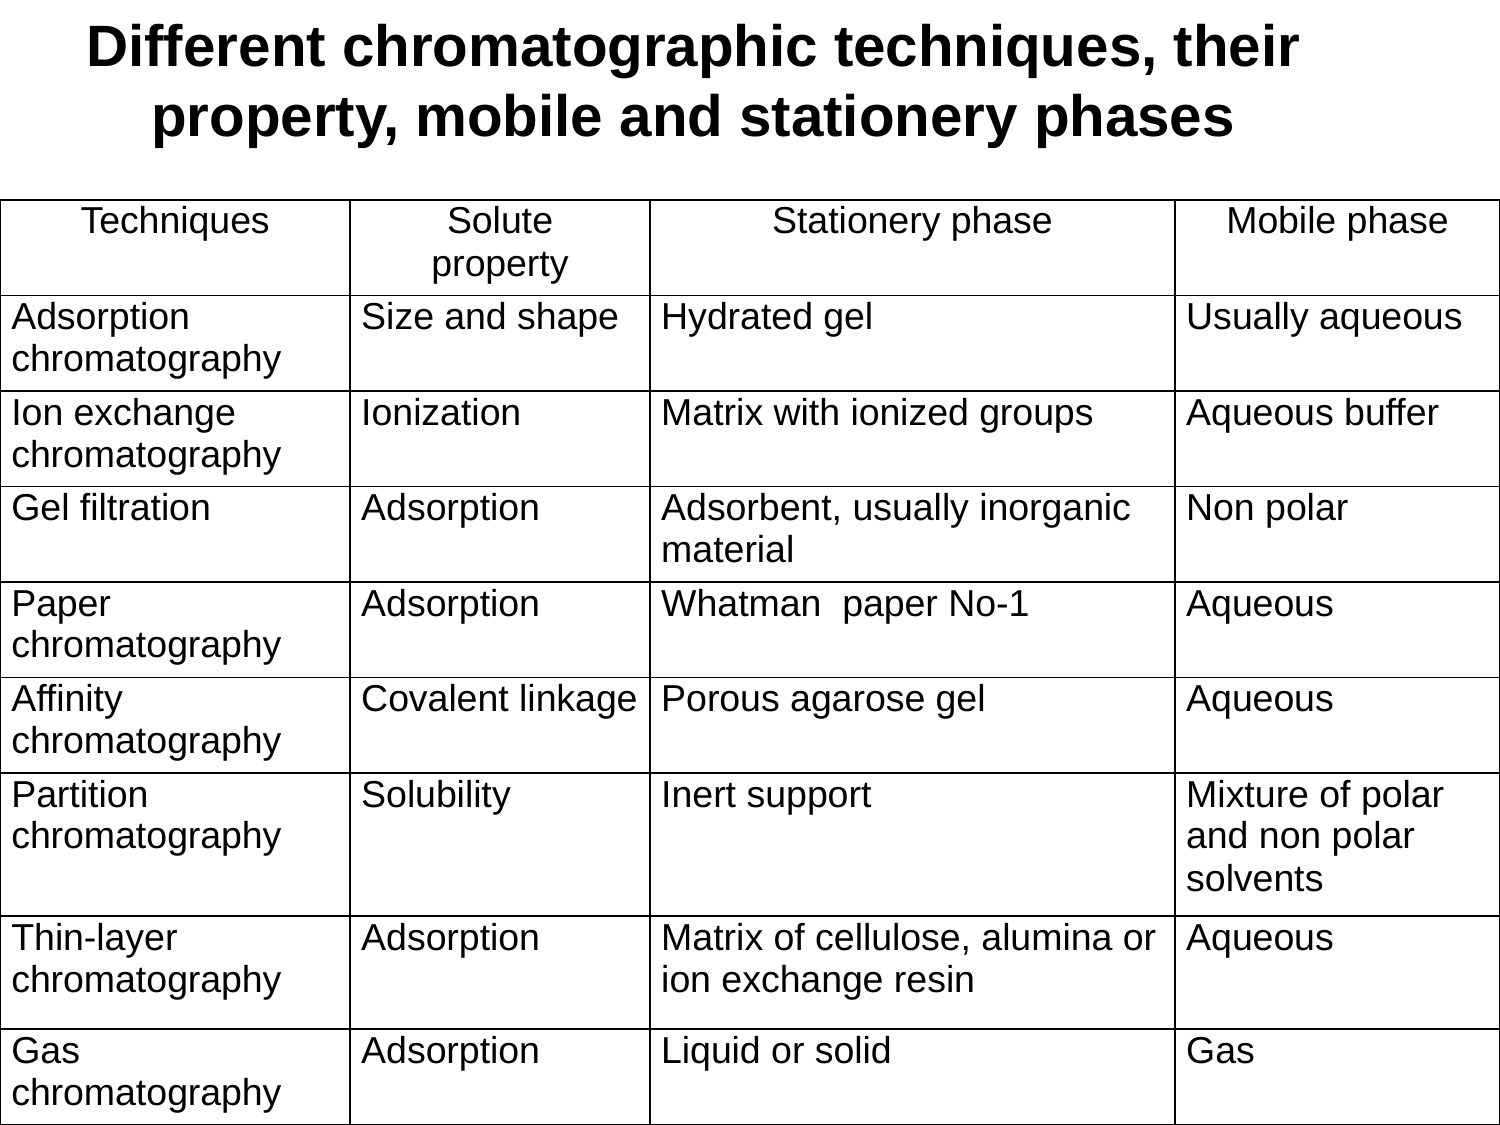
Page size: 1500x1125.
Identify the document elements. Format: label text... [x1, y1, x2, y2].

table_cell Mixture of polar and non polar solvents [1176, 774, 1499, 915]
table_cell Porous agarose gel [651, 678, 1174, 772]
table_cell Adsorption [351, 917, 649, 1028]
table_cell Matrix with ionized groups [651, 392, 1174, 486]
table_cell Non polar [1176, 487, 1499, 581]
table_cell Affinity chromatography [1, 678, 349, 772]
table_cell Partition chromatography [1, 774, 349, 915]
text_box Different chromatographic techniques, their property, mobile and stationery phases [37, 0, 1350, 156]
table_cell Hydrated gel [651, 296, 1174, 390]
table_cell Aqueous buffer [1176, 392, 1499, 486]
table_cell Adsorption [351, 1030, 649, 1124]
table_cell Adsorption chromatography [1, 296, 349, 390]
table_cell Matrix of cellulose, alumina or ion exchange resin [651, 917, 1174, 1028]
table_cell Aqueous [1176, 917, 1499, 1028]
table_cell Usually aqueous [1176, 296, 1499, 390]
table_cell Adsorption [351, 583, 649, 677]
table_header Techniques [1, 201, 349, 295]
table_cell Adsorption [351, 487, 649, 581]
table_cell Whatman paper No-1 [651, 583, 1174, 677]
table_header Stationery phase [651, 201, 1174, 295]
table_cell Inert support [651, 774, 1174, 915]
table_header Mobile phase [1176, 201, 1499, 295]
table_cell Ion exchange chromatography [1, 392, 349, 486]
table_cell Aqueous [1176, 583, 1499, 677]
table_cell Aqueous [1176, 678, 1499, 772]
table_cell Adsorbent, usually inorganic material [651, 487, 1174, 581]
table_cell Ionization [351, 392, 649, 486]
table_cell Thin-layer chromatography [1, 917, 349, 1028]
table_cell Covalent linkage [351, 678, 649, 772]
table_cell Gas [1176, 1030, 1499, 1124]
table_cell Liquid or solid [651, 1030, 1174, 1124]
table_cell Solubility [351, 774, 649, 915]
table_cell Size and shape [351, 296, 649, 390]
table_header Solute property [351, 201, 649, 295]
table_cell Gas chromatography [1, 1030, 349, 1124]
table_cell Gel filtration [1, 487, 349, 581]
table_cell Paper chromatography [1, 583, 349, 677]
